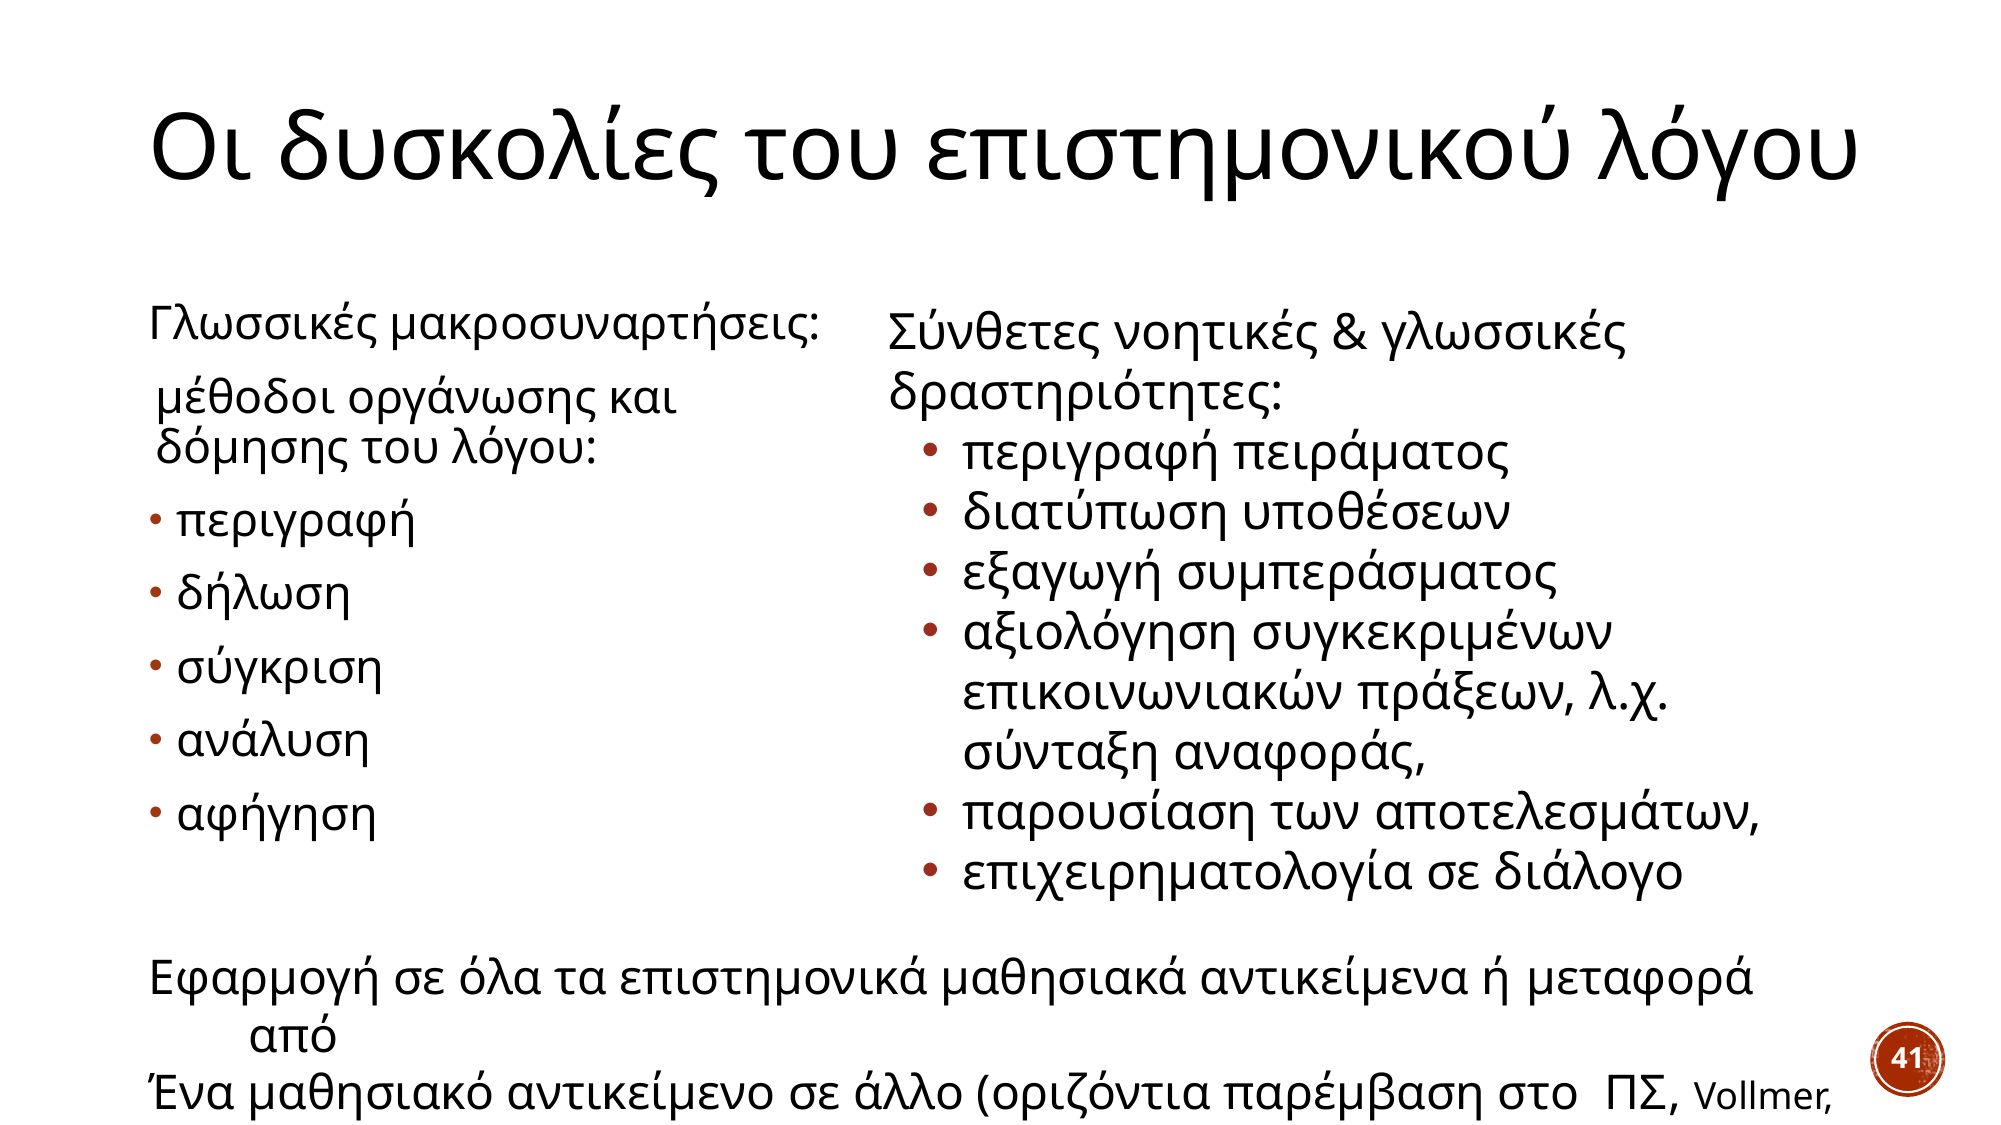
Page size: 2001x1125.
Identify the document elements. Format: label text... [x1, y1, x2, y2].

text_box Εφαρμογή σε όλα τα επιστημονικά μαθησιακά αντικείμενα ή μεταφορά από Ένα μαθησιακό αντικείμενο σε άλλο (οριζόντια παρέμβαση στο ΠΣ, Vollmer, 2007) [133, 939, 1867, 1125]
slide_number 41 [1867, 1028, 1961, 1089]
text_box Σύνθετες νοητικές & γλωσσικές δραστηριότητες: περιγραφή πειράματος διατύπωση υποθέσεων εξαγωγή συμπεράσματος αξιολόγηση συγκεκριμένων επικοινωνιακών πράξεων, λ.χ. σύνταξη αναφοράς, παρουσίαση των αποτελεσμάτων, επιχειρηματολογία σε διάλογο [866, 292, 1866, 907]
title Οι δυσκολίες του επιστημονικού λόγου [133, 79, 1912, 221]
list Γλωσσικές μακροσυναρτήσεις: μέθοδοι οργάνωσης και δόμησης του λόγου: περιγραφή δήλωση σύγκριση ανάλυση αφήγηση [133, 292, 844, 902]
